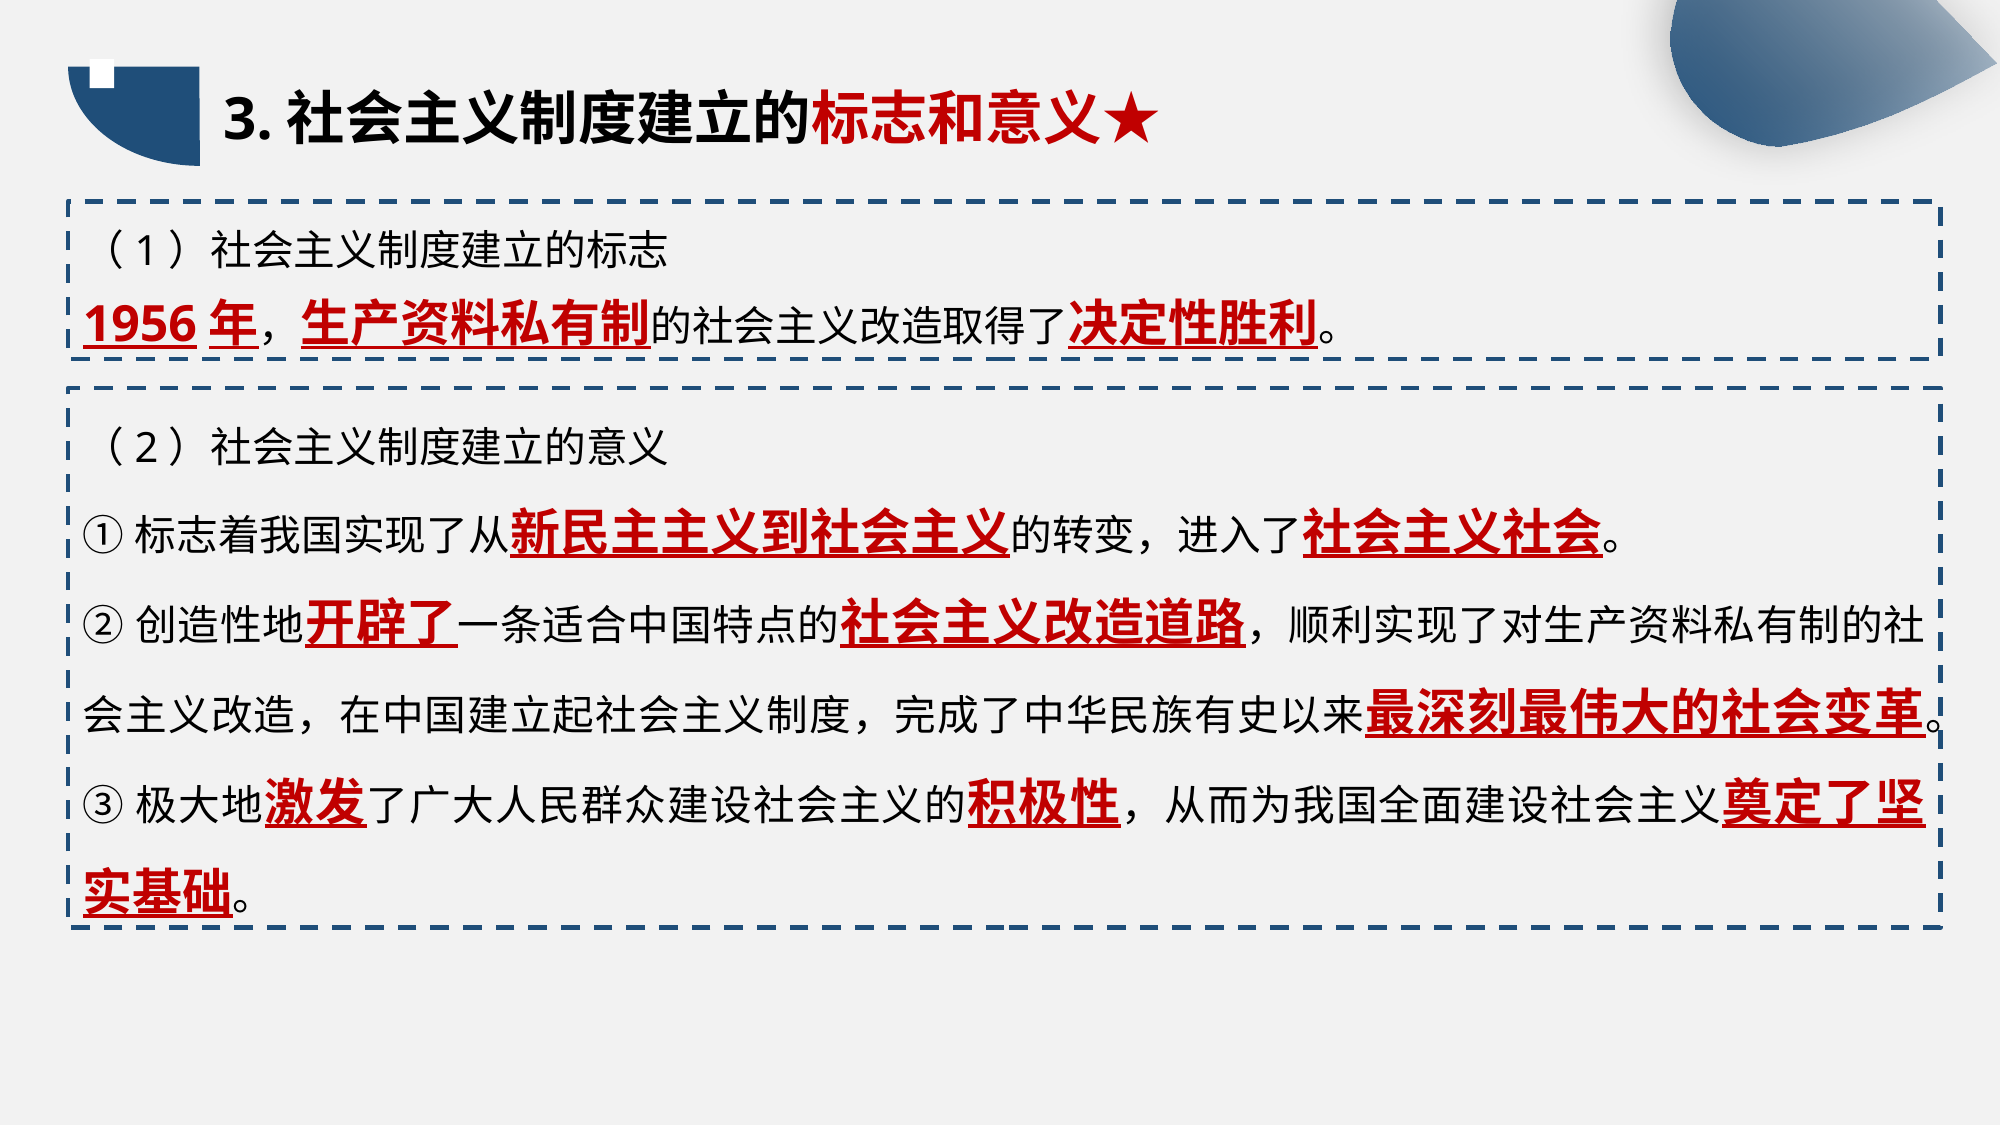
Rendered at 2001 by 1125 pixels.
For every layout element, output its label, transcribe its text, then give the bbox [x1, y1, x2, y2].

text_box （2）社会主义制度建立的意义 ①标志着我国实现了从新民主主义到社会主义的转变，进入了社会主义社会。 ②创造性地开辟了一条适合中国特点的社会主义改造道路，顺利实现了对生产资料私有制的社会主义改造，在中国建立起社会主义制度，完成了中华民族有史以来最深刻最伟大的社会变革。 ③极大地激发了广大人民群众建设社会主义的积极性，从而为我国全面建设社会主义奠定了坚实基础。 [68, 387, 1941, 928]
text_box [1669, 0, 1999, 148]
text_box 3.社会主义制度建立的标志和意义★ [331, 73, 1553, 159]
text_box （1）社会主义制度建立的标志 1956年，生产资料私有制的社会主义改造取得了决定性胜利。 [68, 201, 1941, 359]
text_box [68, 0, 331, 166]
